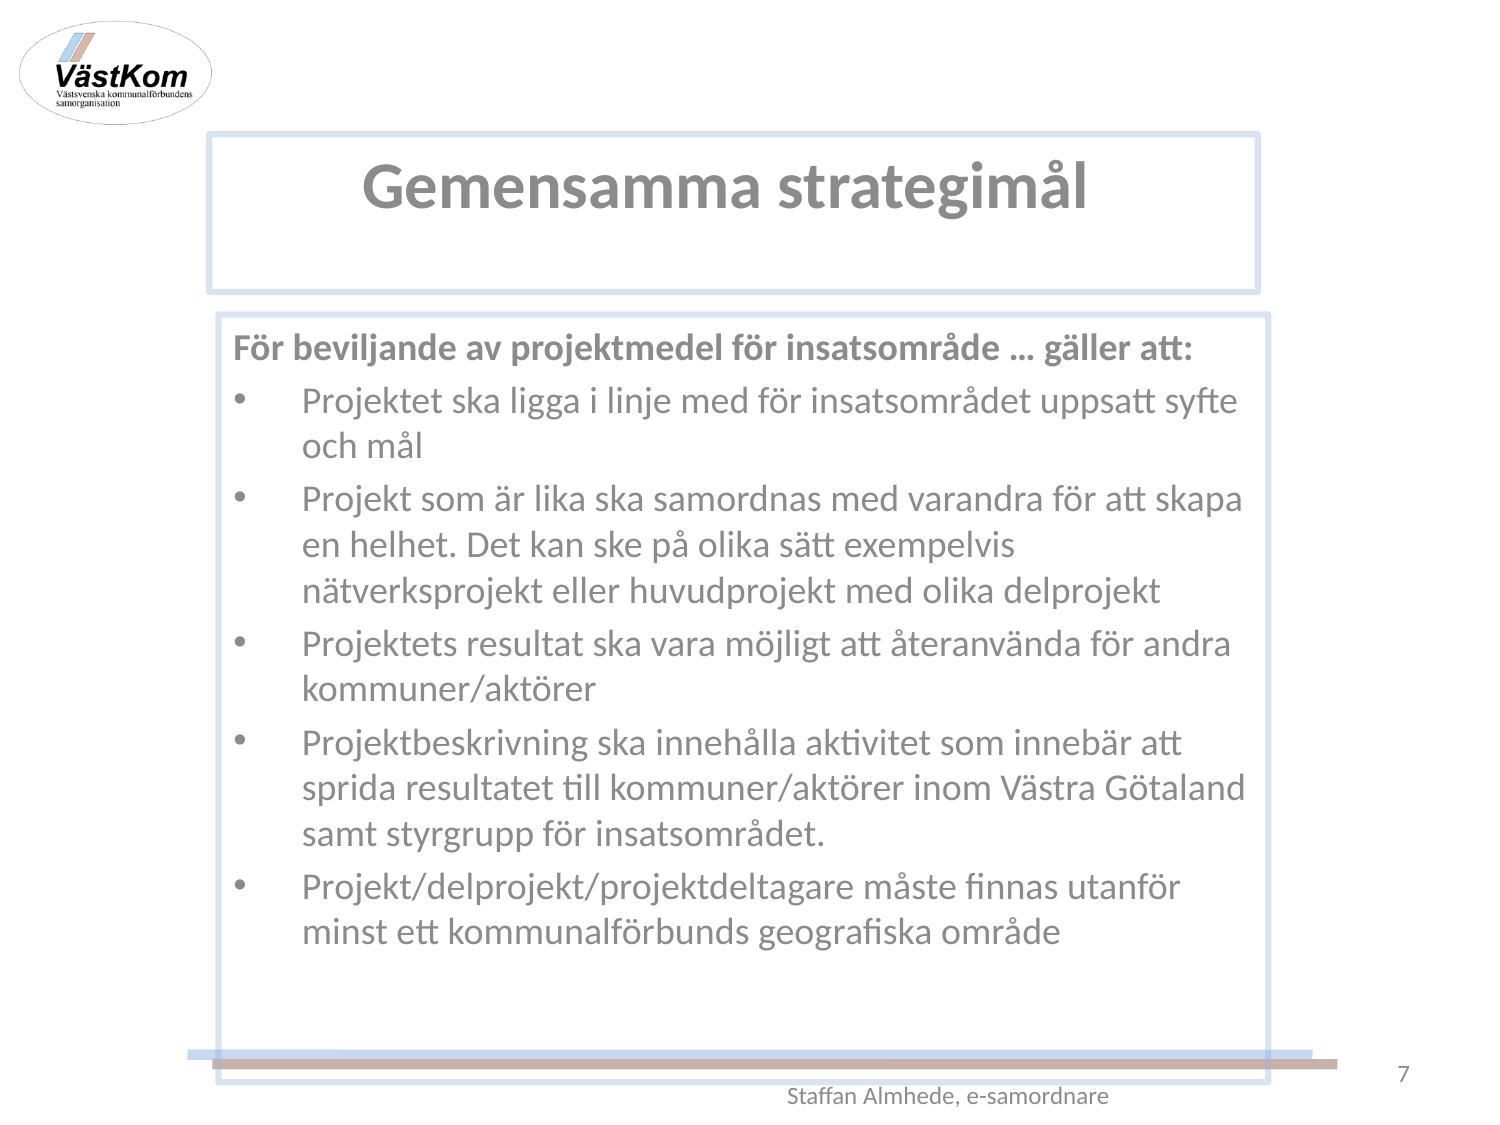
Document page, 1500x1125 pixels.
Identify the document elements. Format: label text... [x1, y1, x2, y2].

picture [17, 19, 213, 126]
footer Staffan Almhede, e-samordnare [596, 1065, 1307, 1125]
slide_number 7 [1074, 1042, 1425, 1103]
text_box För beviljande av projektmedel för insatsområde … gäller att: Projektet ska ligga i linje med för insatsområdet uppsatt syfte och mål Projekt som är lika ska samordnas med varandra för att skapa en helhet. Det kan ske på olika sätt exempelvis nätverksprojekt eller huvudprojekt med olika delprojekt Projektets resultat ska vara möjligt att återanvända för andra kommuner/aktörer Projektbeskrivning ska innehålla aktivitet som innebär att sprida resultatet till kommuner/aktörer inom Västra Götaland samt styrgrupp för insatsområdet. Projekt/delprojekt/projektdeltagare måste finnas utanför minst ett kommunalförbunds geografiska område [218, 314, 1269, 1083]
text_box Gemensamma strategimål [209, 134, 1258, 293]
